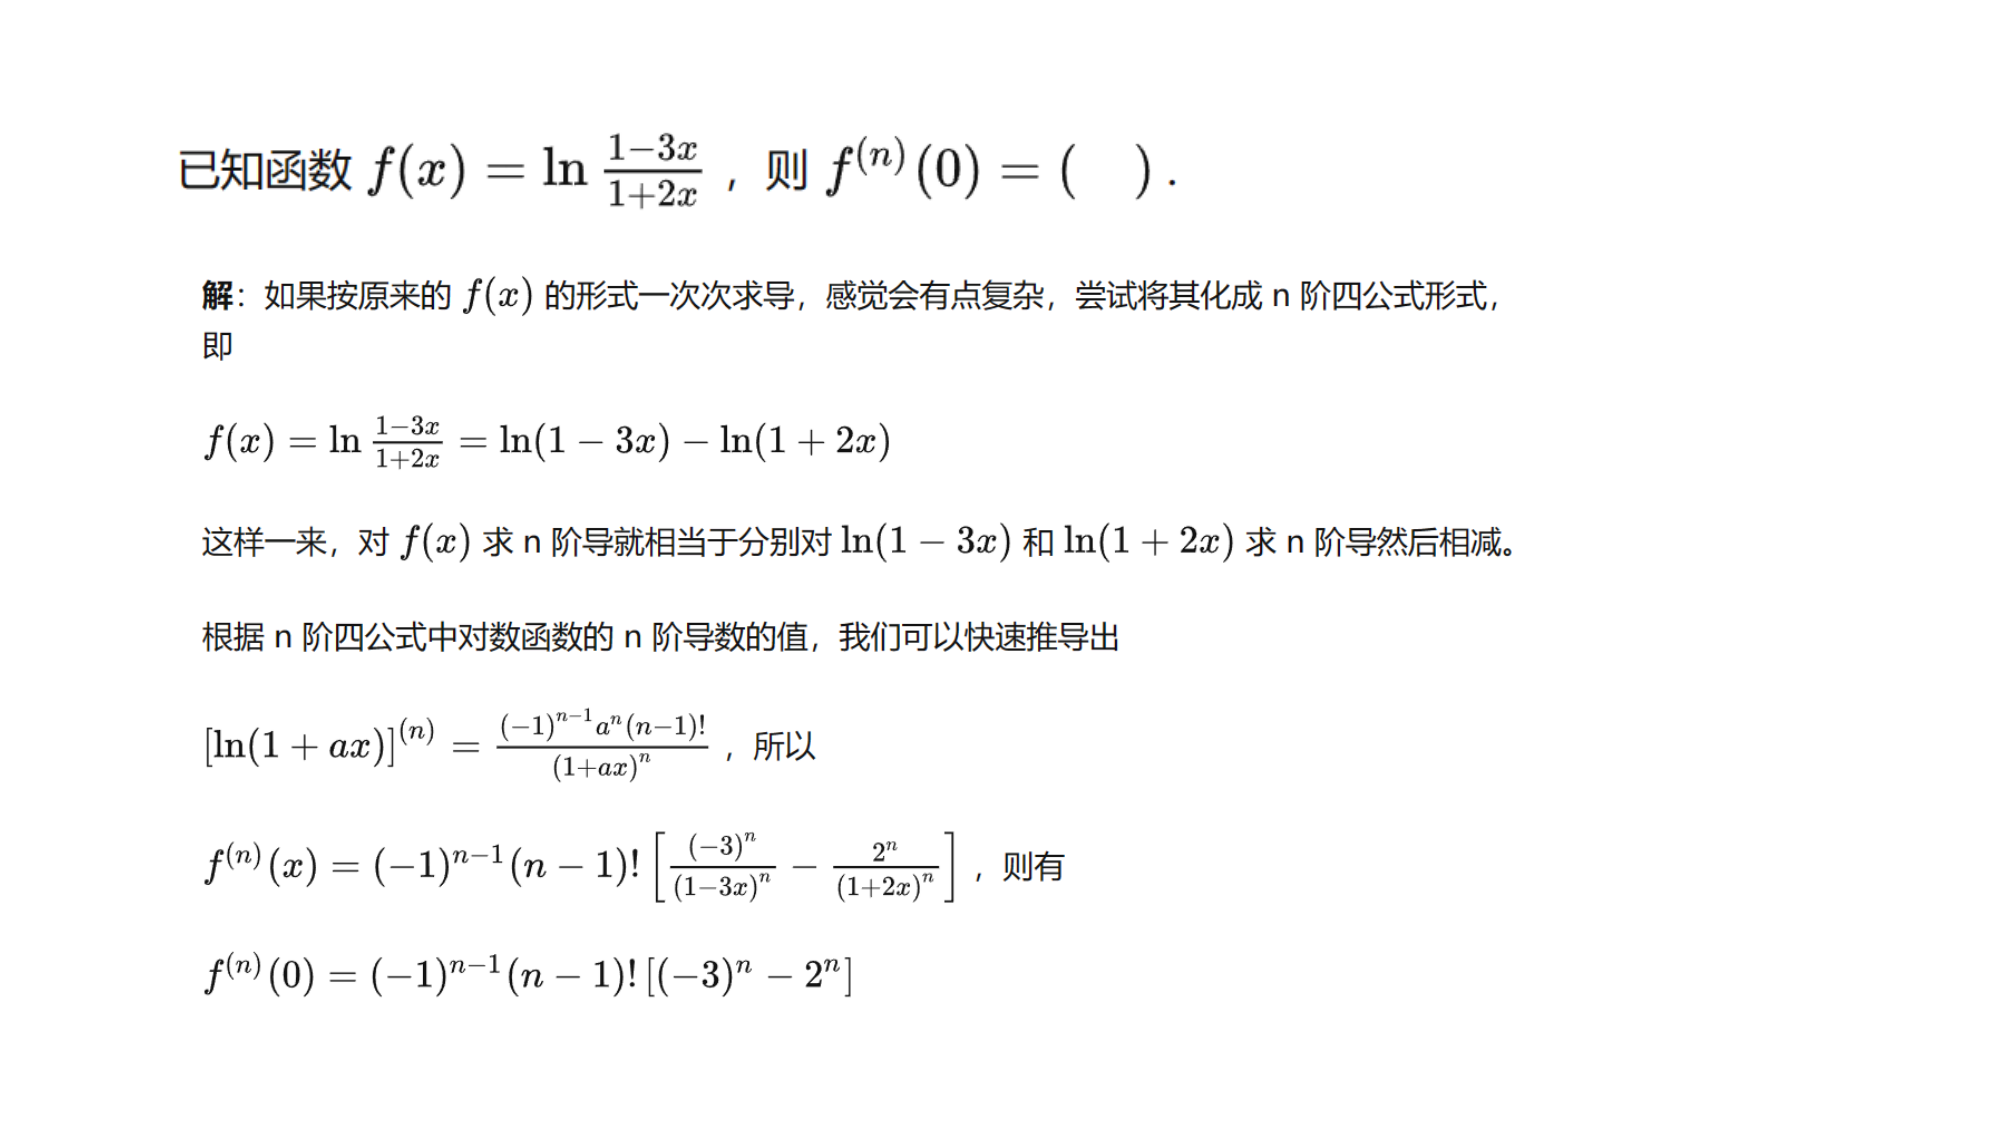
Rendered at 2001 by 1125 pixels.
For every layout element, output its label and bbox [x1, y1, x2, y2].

picture [121, 80, 1524, 1011]
